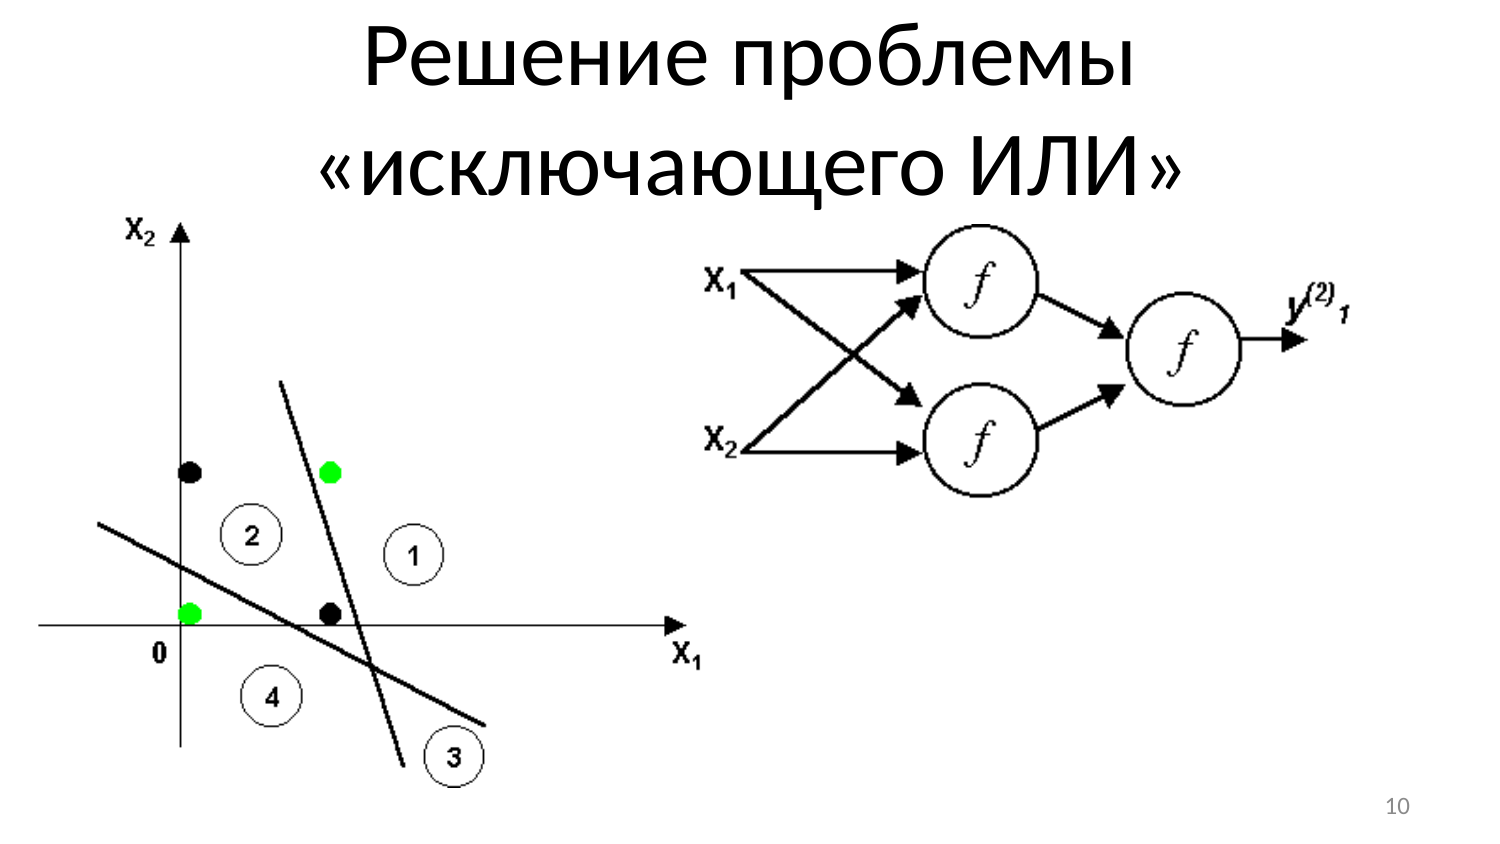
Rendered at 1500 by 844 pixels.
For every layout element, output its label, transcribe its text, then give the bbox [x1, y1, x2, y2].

slide_number 10 [1074, 782, 1425, 827]
title Решение проблемы «исключающего ИЛИ» [75, 33, 1425, 175]
picture [37, 201, 1421, 789]
